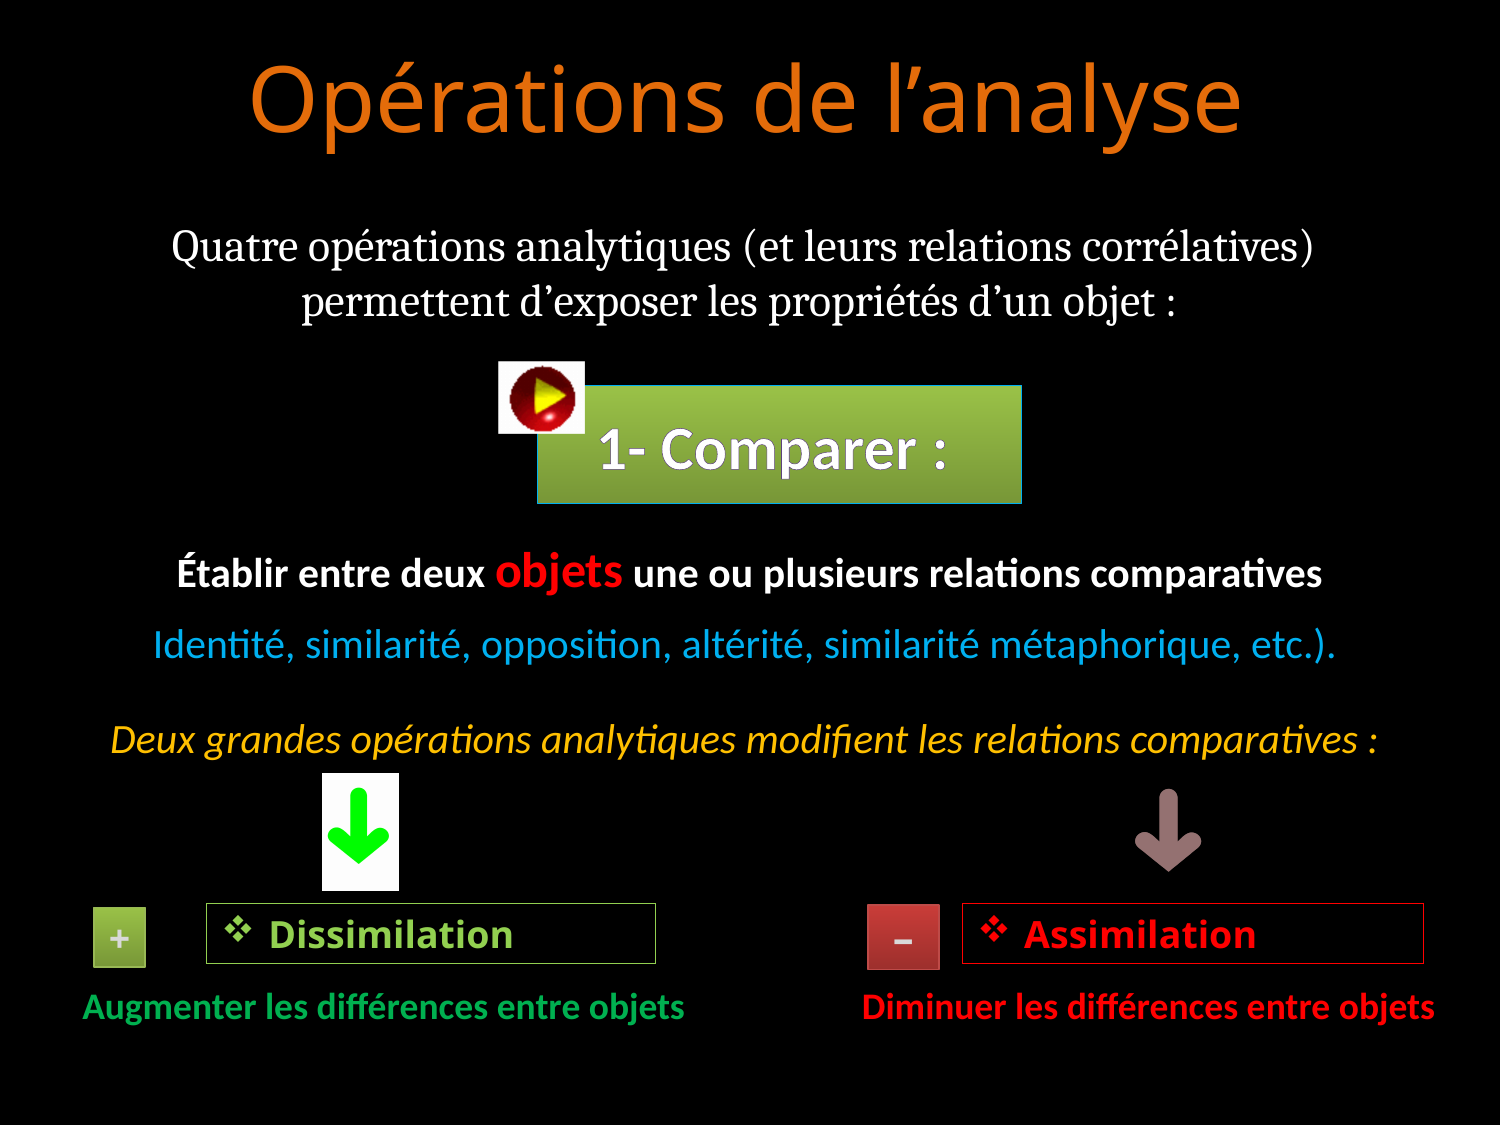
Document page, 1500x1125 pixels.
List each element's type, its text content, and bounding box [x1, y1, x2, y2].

text_box Opérations de l’analyse [88, 42, 1405, 149]
text_box Identité, similarité, opposition, altérité, similarité métaphorique, etc.). [0, 609, 1500, 675]
title 1- Comparer : [537, 385, 1022, 504]
text_box + [93, 907, 146, 968]
picture [1129, 773, 1213, 901]
text_box Dissimilation [206, 903, 656, 964]
text_box ­– [867, 904, 940, 970]
picture [499, 354, 584, 441]
text_box Deux grandes opérations analytiques modifient les relations comparatives : [0, 704, 1500, 769]
text_box Assimilation [962, 903, 1424, 964]
text_box Diminuer les différences entre objets [847, 974, 1460, 1035]
text_box Augmenter les différences entre objets [67, 974, 710, 1035]
picture [322, 773, 399, 891]
text_box Établir entre deux objets une ou plusieurs relations comparatives [0, 529, 1500, 605]
text_box Quatre opérations analytiques (et leurs relations corrélatives) permettent d’exposer les propriétés d’un objet : [64, 208, 1424, 333]
